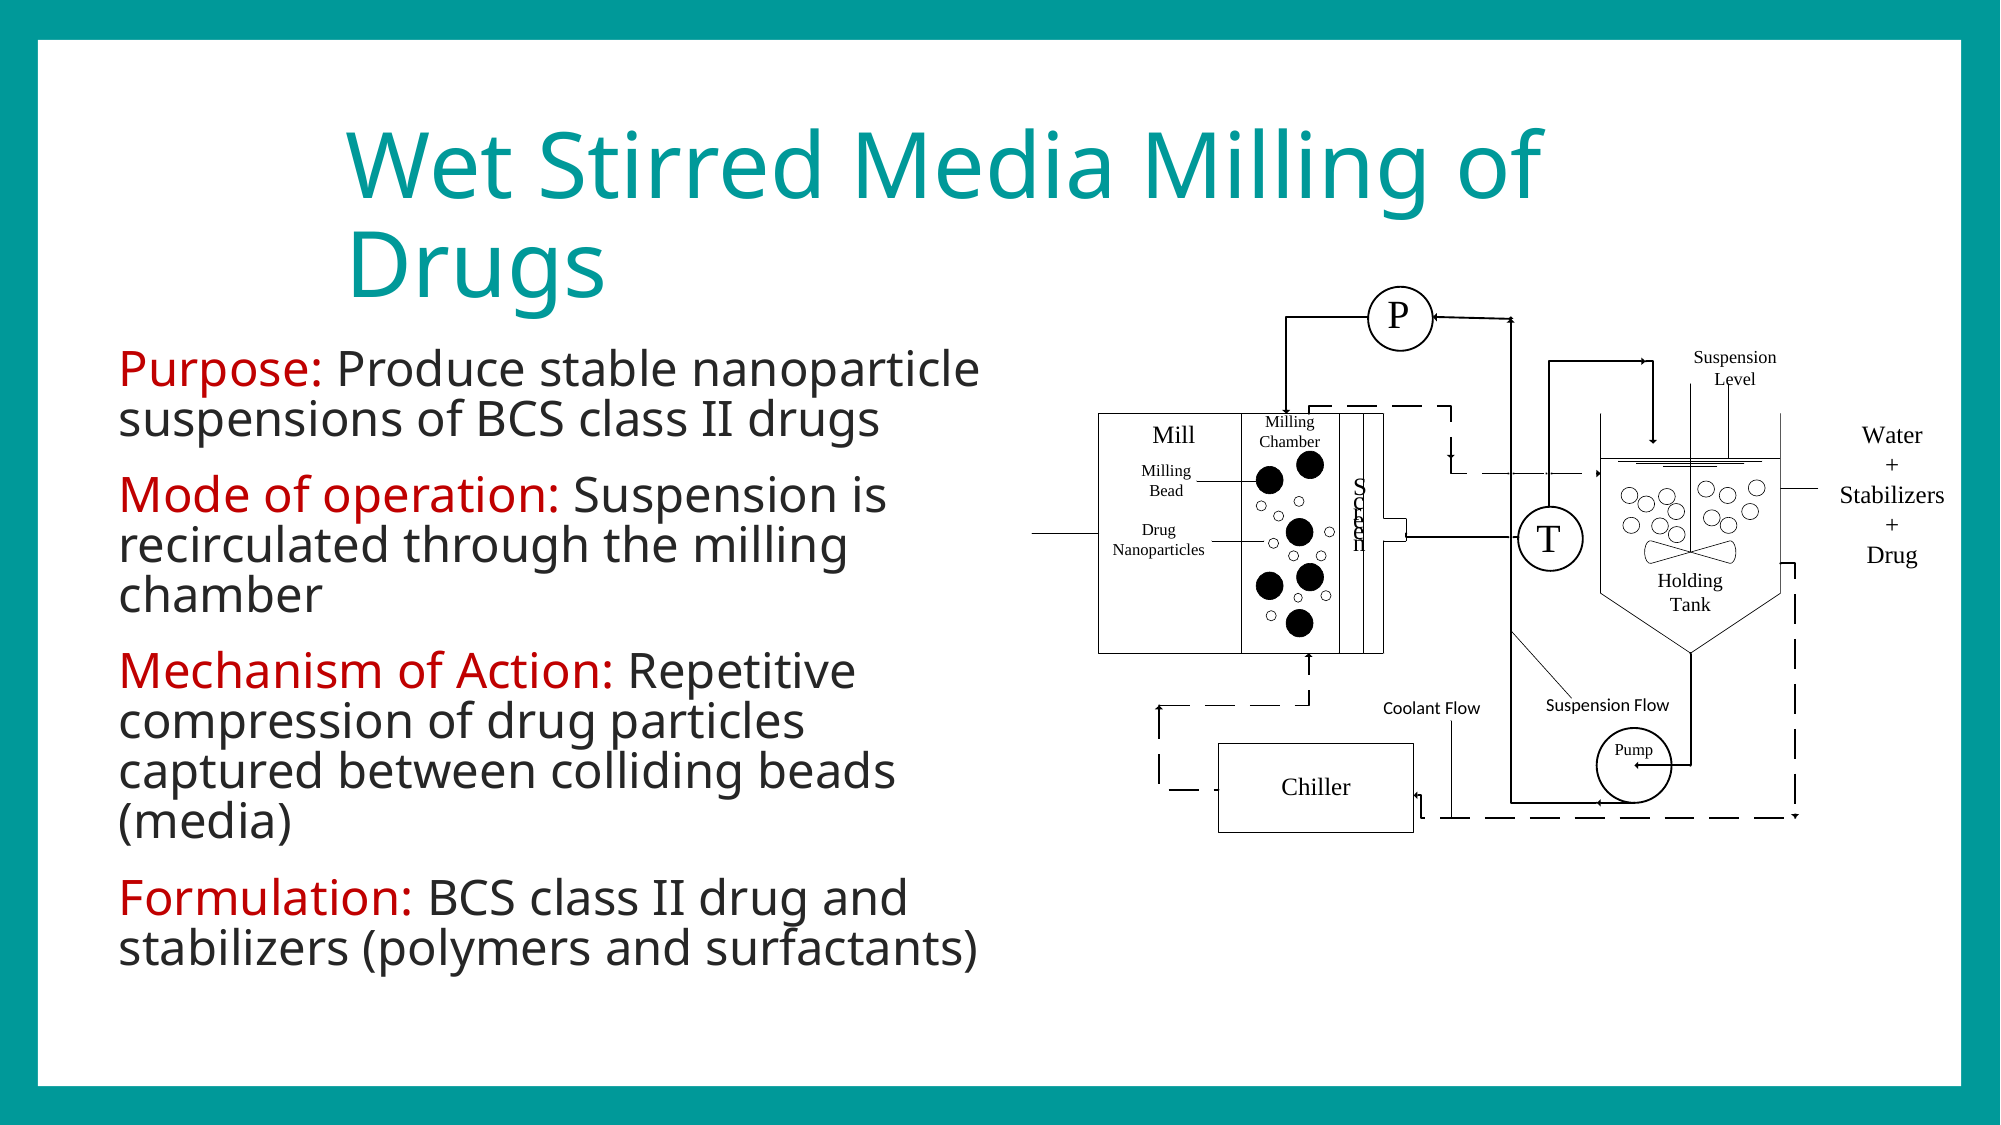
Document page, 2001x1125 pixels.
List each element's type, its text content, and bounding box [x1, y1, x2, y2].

text_box Purpose: Produce stable nanoparticle suspensions of BCS class II drugs Mode of operation: Suspension is recirculated through the milling chamber Mechanism of Action: Repetitive compression of drug particles captured between colliding beads (media) Formulation: BCS class II drug and stabilizers (polymers and surfactants) [89, 338, 1028, 988]
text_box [1029, 283, 1970, 835]
title Wet Stirred Media Milling of Drugs [330, 81, 1710, 338]
